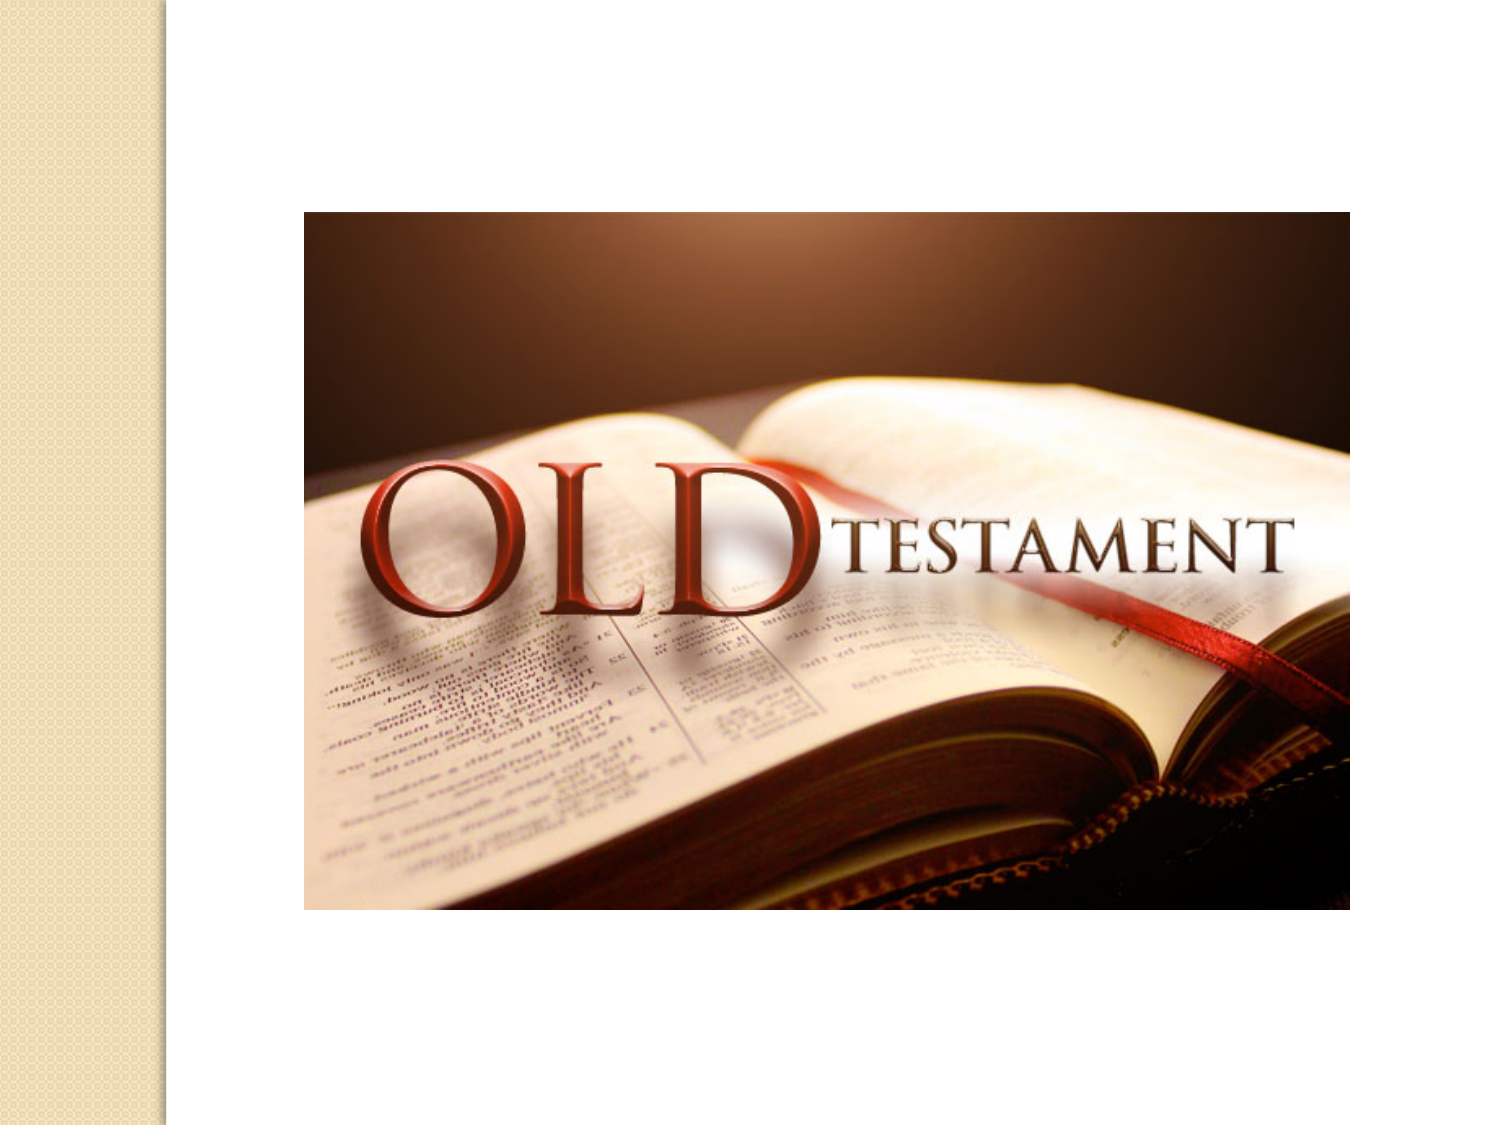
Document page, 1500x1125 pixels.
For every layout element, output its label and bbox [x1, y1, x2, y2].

picture [304, 212, 1351, 910]
